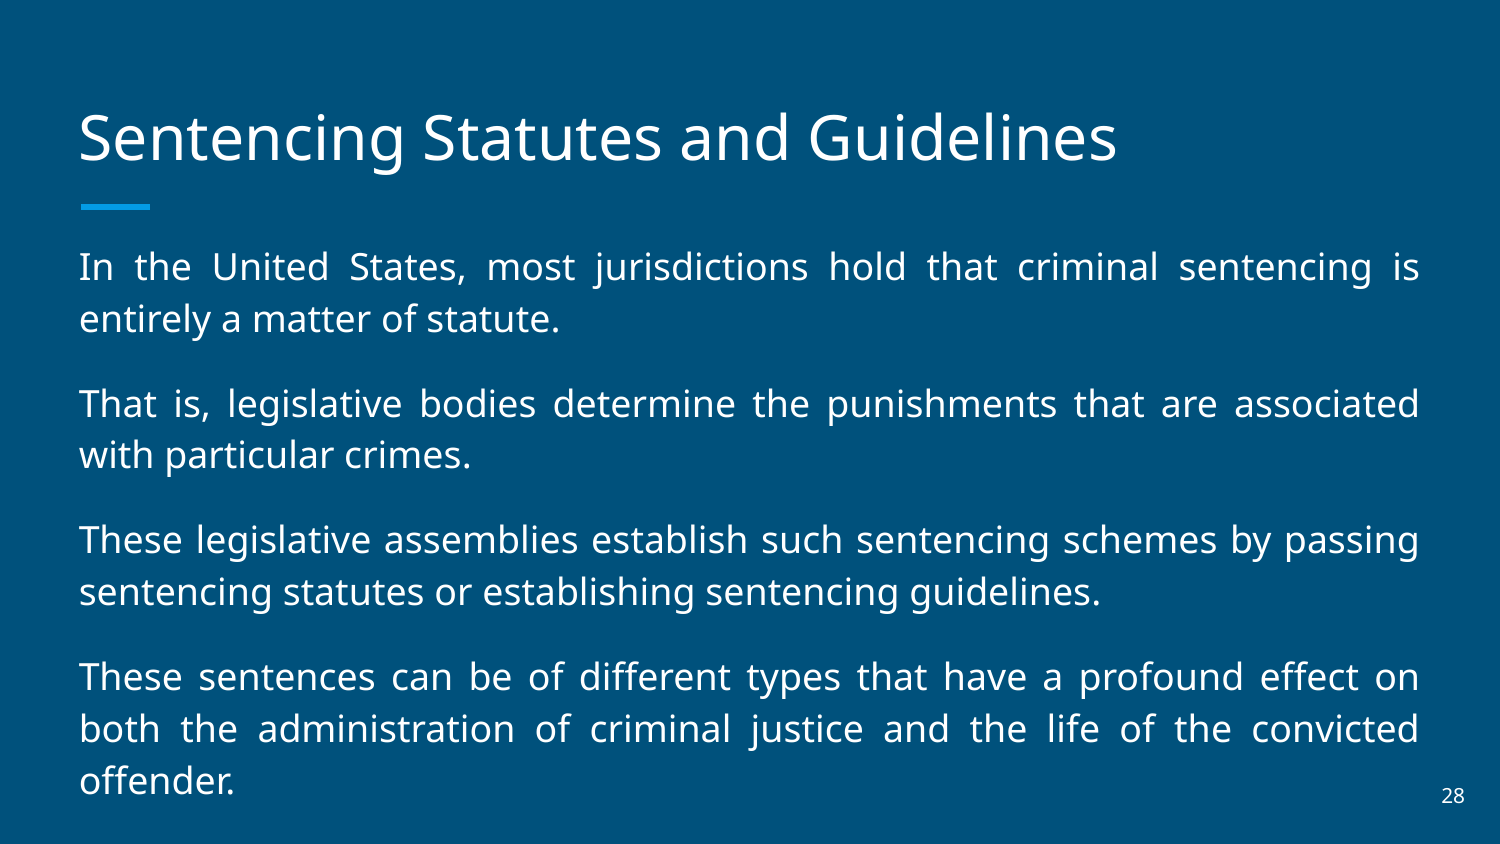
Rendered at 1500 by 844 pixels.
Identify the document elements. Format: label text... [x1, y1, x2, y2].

list In the United States, most jurisdictions hold that criminal sentencing is entirely a matter of statute. That is, legislative bodies determine the punishments that are associated with particular crimes. These legislative assemblies establish such sentencing schemes by passing sentencing statutes or establishing sentencing guidelines. These sentences can be of different types that have a profound effect on both the administration of criminal justice and the life of the convicted offender. [63, 221, 1437, 765]
title Sentencing Statutes and Guidelines [63, 75, 1437, 188]
slide_number ‹#› [1389, 764, 1480, 830]
